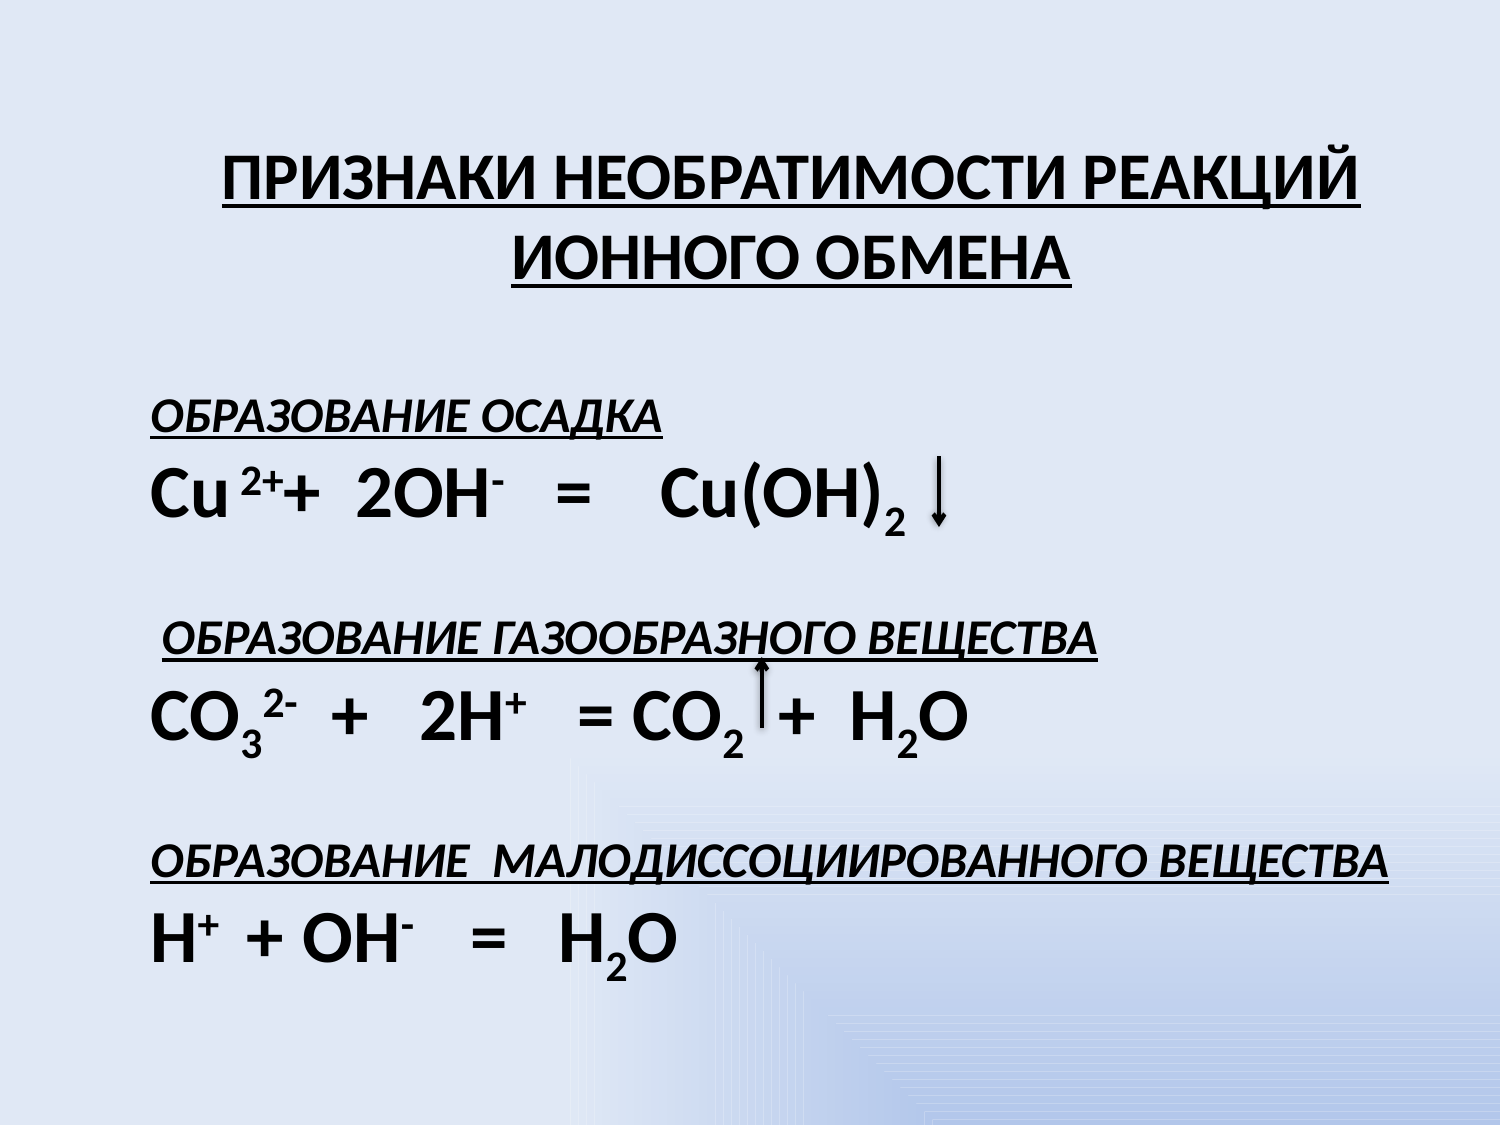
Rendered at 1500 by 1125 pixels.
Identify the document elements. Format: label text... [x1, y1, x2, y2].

text_box ПРИЗНАКИ НЕОБРАТИМОСТИ РЕАКЦИЙ ИОННОГО ОБМЕНА ОБРАЗОВАНИЕ ОСАДКА Cu 2++ 2OH- = Cu(OH)2 ОБРАЗОВАНИЕ ГАЗООБРАЗНОГО ВЕЩЕСТВА CO32- + 2H+ = CO2 + H2O ОБРАЗОВАНИЕ МАЛОДИССОЦИИРОВАННОГО ВЕЩЕСТВА H+ + OH- = H2O [135, 125, 1447, 1043]
